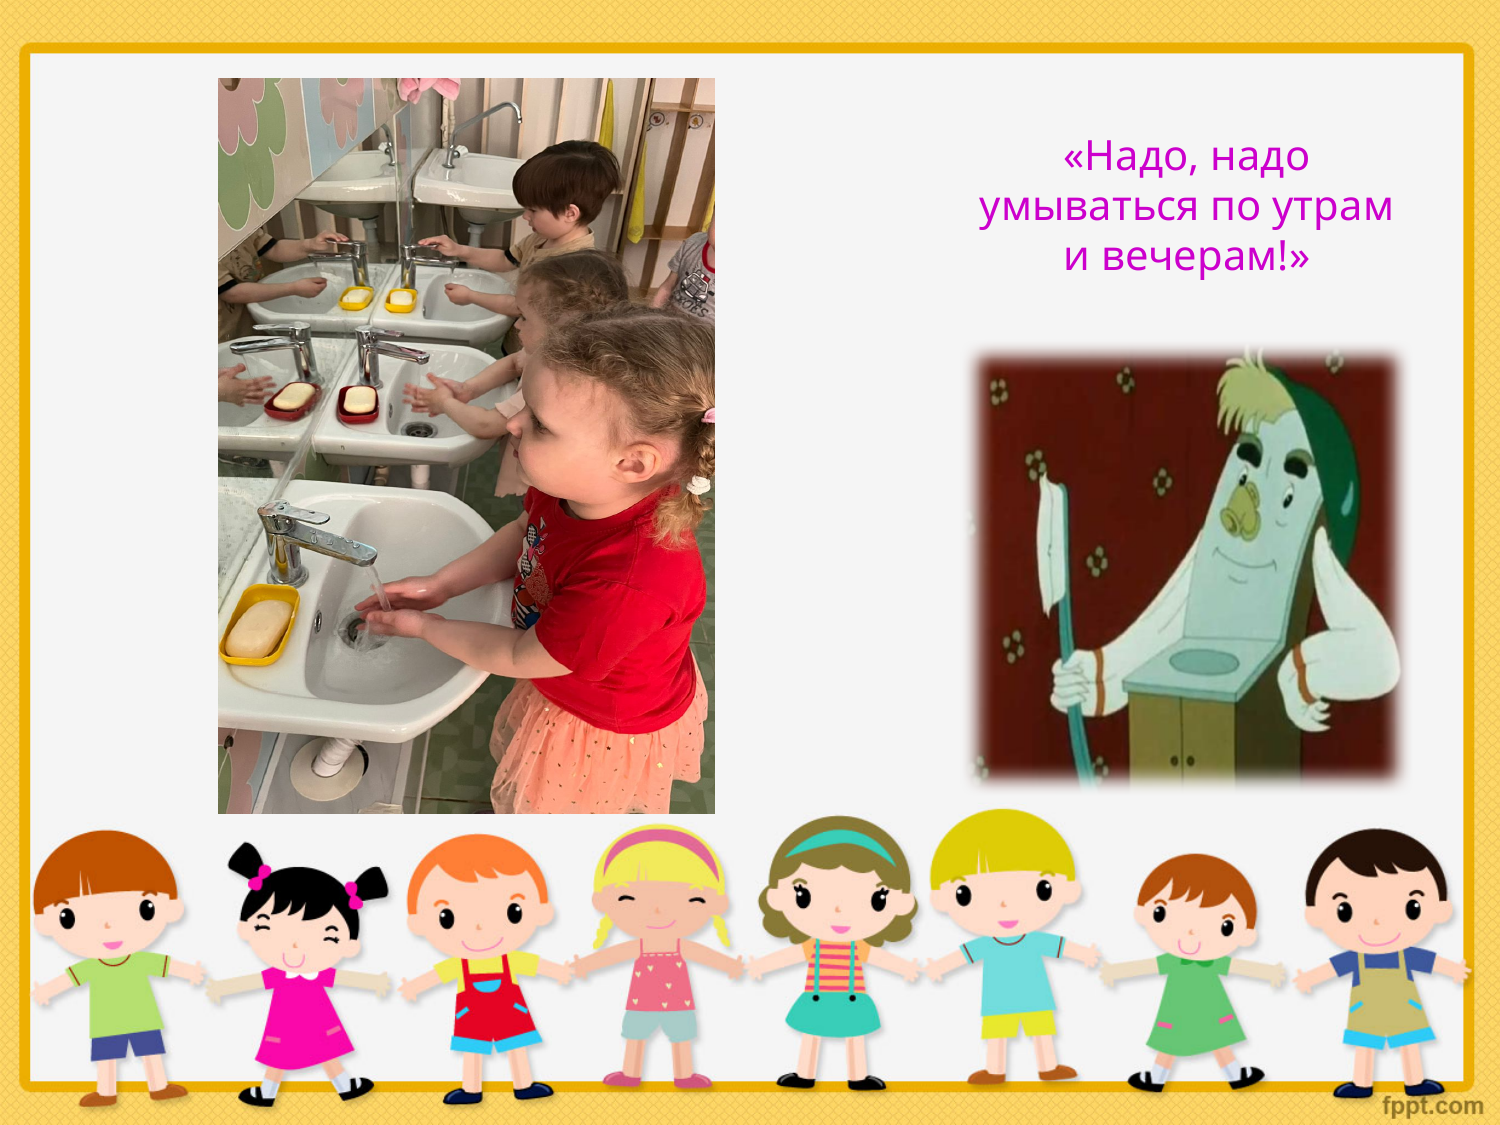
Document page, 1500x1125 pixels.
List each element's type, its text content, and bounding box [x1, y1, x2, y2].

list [960, 339, 1414, 798]
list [218, 77, 715, 815]
title «Надо, надо умываться по утрам и вечерам!» [948, 44, 1426, 364]
picture [0, 0, 1500, 1125]
